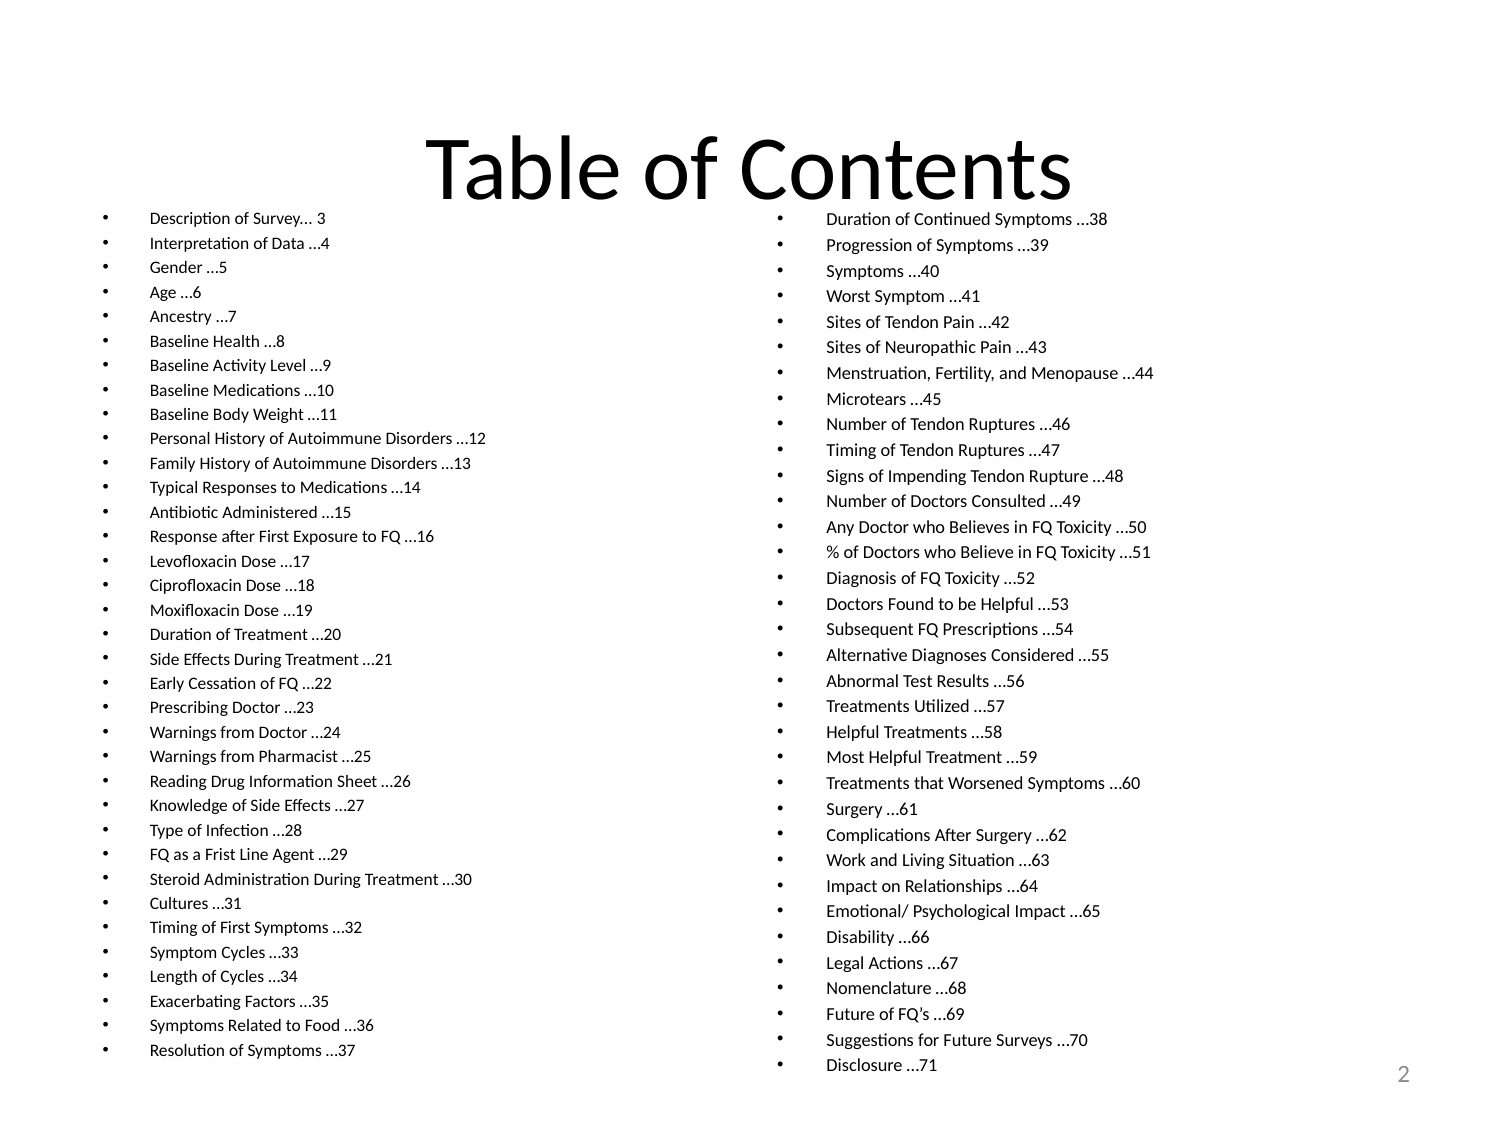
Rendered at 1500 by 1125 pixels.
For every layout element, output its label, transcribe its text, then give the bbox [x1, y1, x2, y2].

slide_number 2 [1074, 1042, 1425, 1103]
title Table of Contents [150, 87, 1350, 238]
list Duration of Continued Symptoms …38 Progression of Symptoms …39 Symptoms …40 Worst Symptom …41 Sites of Tendon Pain …42 Sites of Neuropathic Pain …43 Menstruation, Fertility, and Menopause …44 Microtears …45 Number of Tendon Ruptures …46 Timing of Tendon Ruptures …47 Signs of Impending Tendon Rupture …48 Number of Doctors Consulted …49 Any Doctor who Believes in FQ Toxicity …50 % of Doctors who Believe in FQ Toxicity …51 Diagnosis of FQ Toxicity …52 Doctors Found to be Helpful …53 Subsequent FQ Prescriptions …54 Alternative Diagnoses Considered …55 Abnormal Test Results …56 Treatments Utilized …57 Helpful Treatments …58 Most Helpful Treatment …59 Treatments that Worsened Symptoms …60 Surgery …61 Complications After Surgery …62 Work and Living Situation …63 Impact on Relationships …64 Emotional/ Psychological Impact …65 Disability …66 Legal Actions …67 Nomenclature …68 Future of FQ’s …69 Suggestions for Future Surveys …70 Disclosure …71 [761, 200, 1425, 1100]
list Description of Survey... 3 Interpretation of Data …4 Gender …5 Age …6 Ancestry …7 Baseline Health …8 Baseline Activity Level …9 Baseline Medications …10 Baseline Body Weight …11 Personal History of Autoimmune Disorders …12 Family History of Autoimmune Disorders …13 Typical Responses to Medications …14 Antibiotic Administered …15 Response after First Exposure to FQ …16 Levofloxacin Dose …17 Ciprofloxacin Dose …18 Moxifloxacin Dose …19 Duration of Treatment …20 Side Effects During Treatment …21 Early Cessation of FQ …22 Prescribing Doctor …23 Warnings from Doctor …24 Warnings from Pharmacist …25 Reading Drug Information Sheet …26 Knowledge of Side Effects …27 Type of Infection …28 FQ as a Frist Line Agent …29 Steroid Administration During Treatment …30 Cultures …31 Timing of First Symptoms …32 Symptom Cycles …33 Length of Cycles …34 Exacerbating Factors …35 Symptoms Related to Food …36 Resolution of Symptoms …37 [87, 200, 751, 1088]
